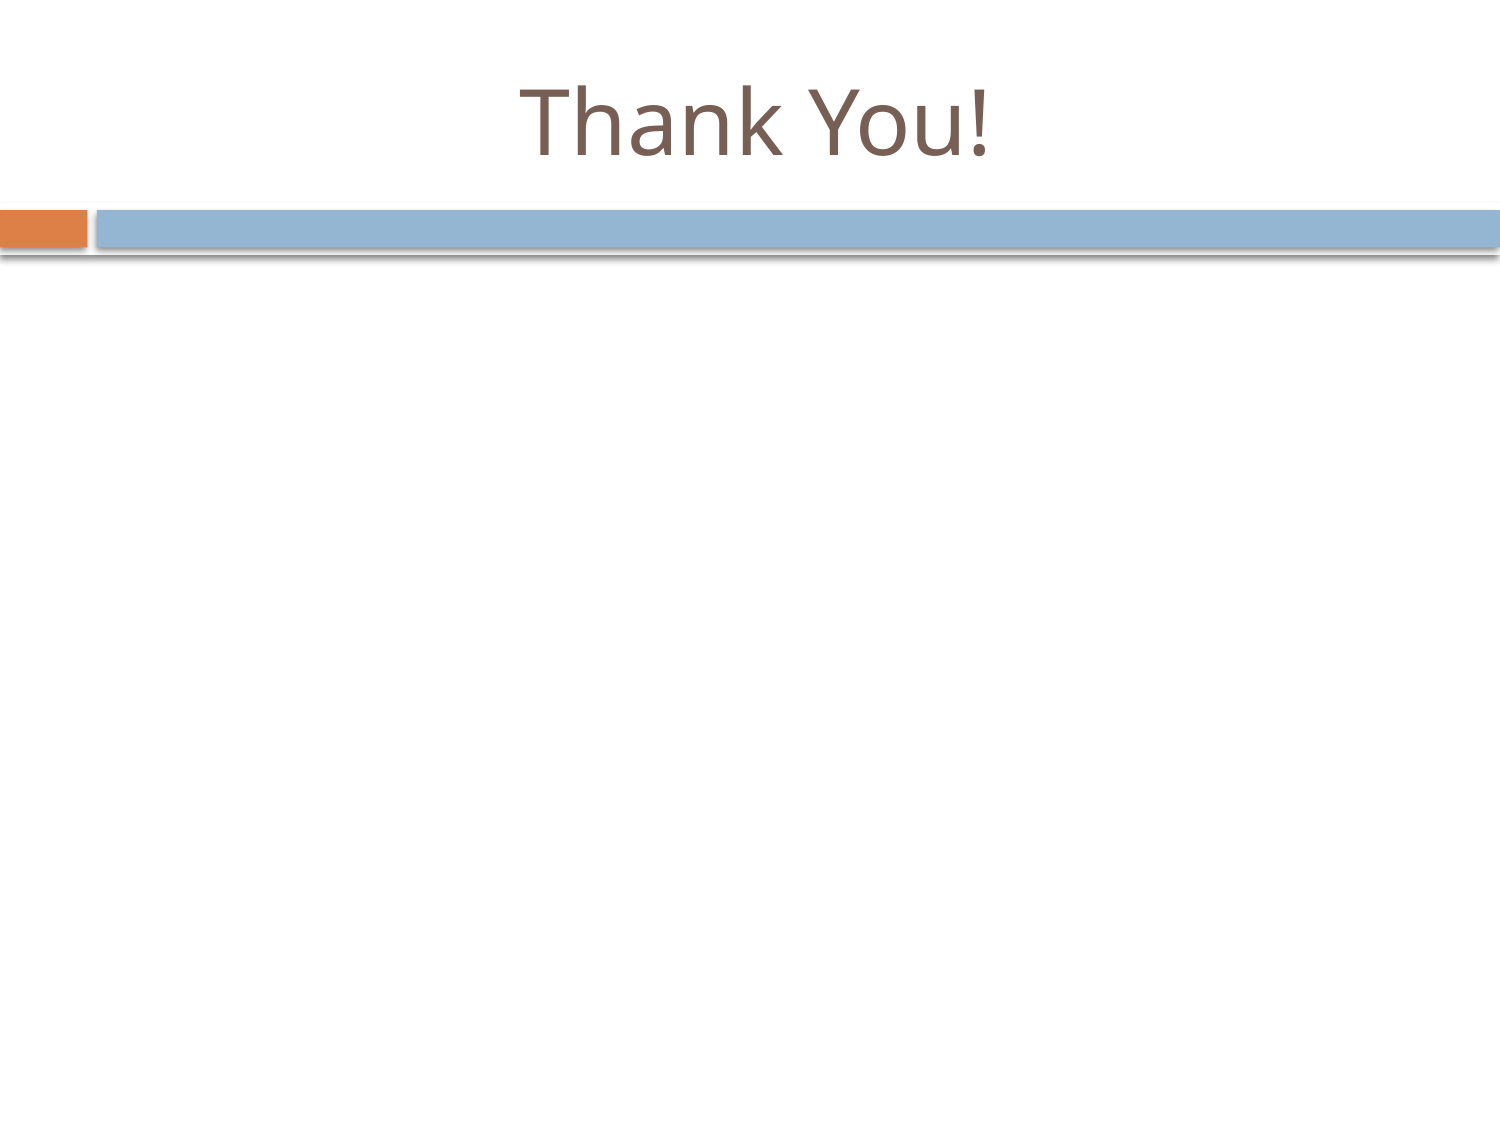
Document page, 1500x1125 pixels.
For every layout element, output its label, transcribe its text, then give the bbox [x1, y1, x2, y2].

title Thank You! [87, 37, 1425, 200]
